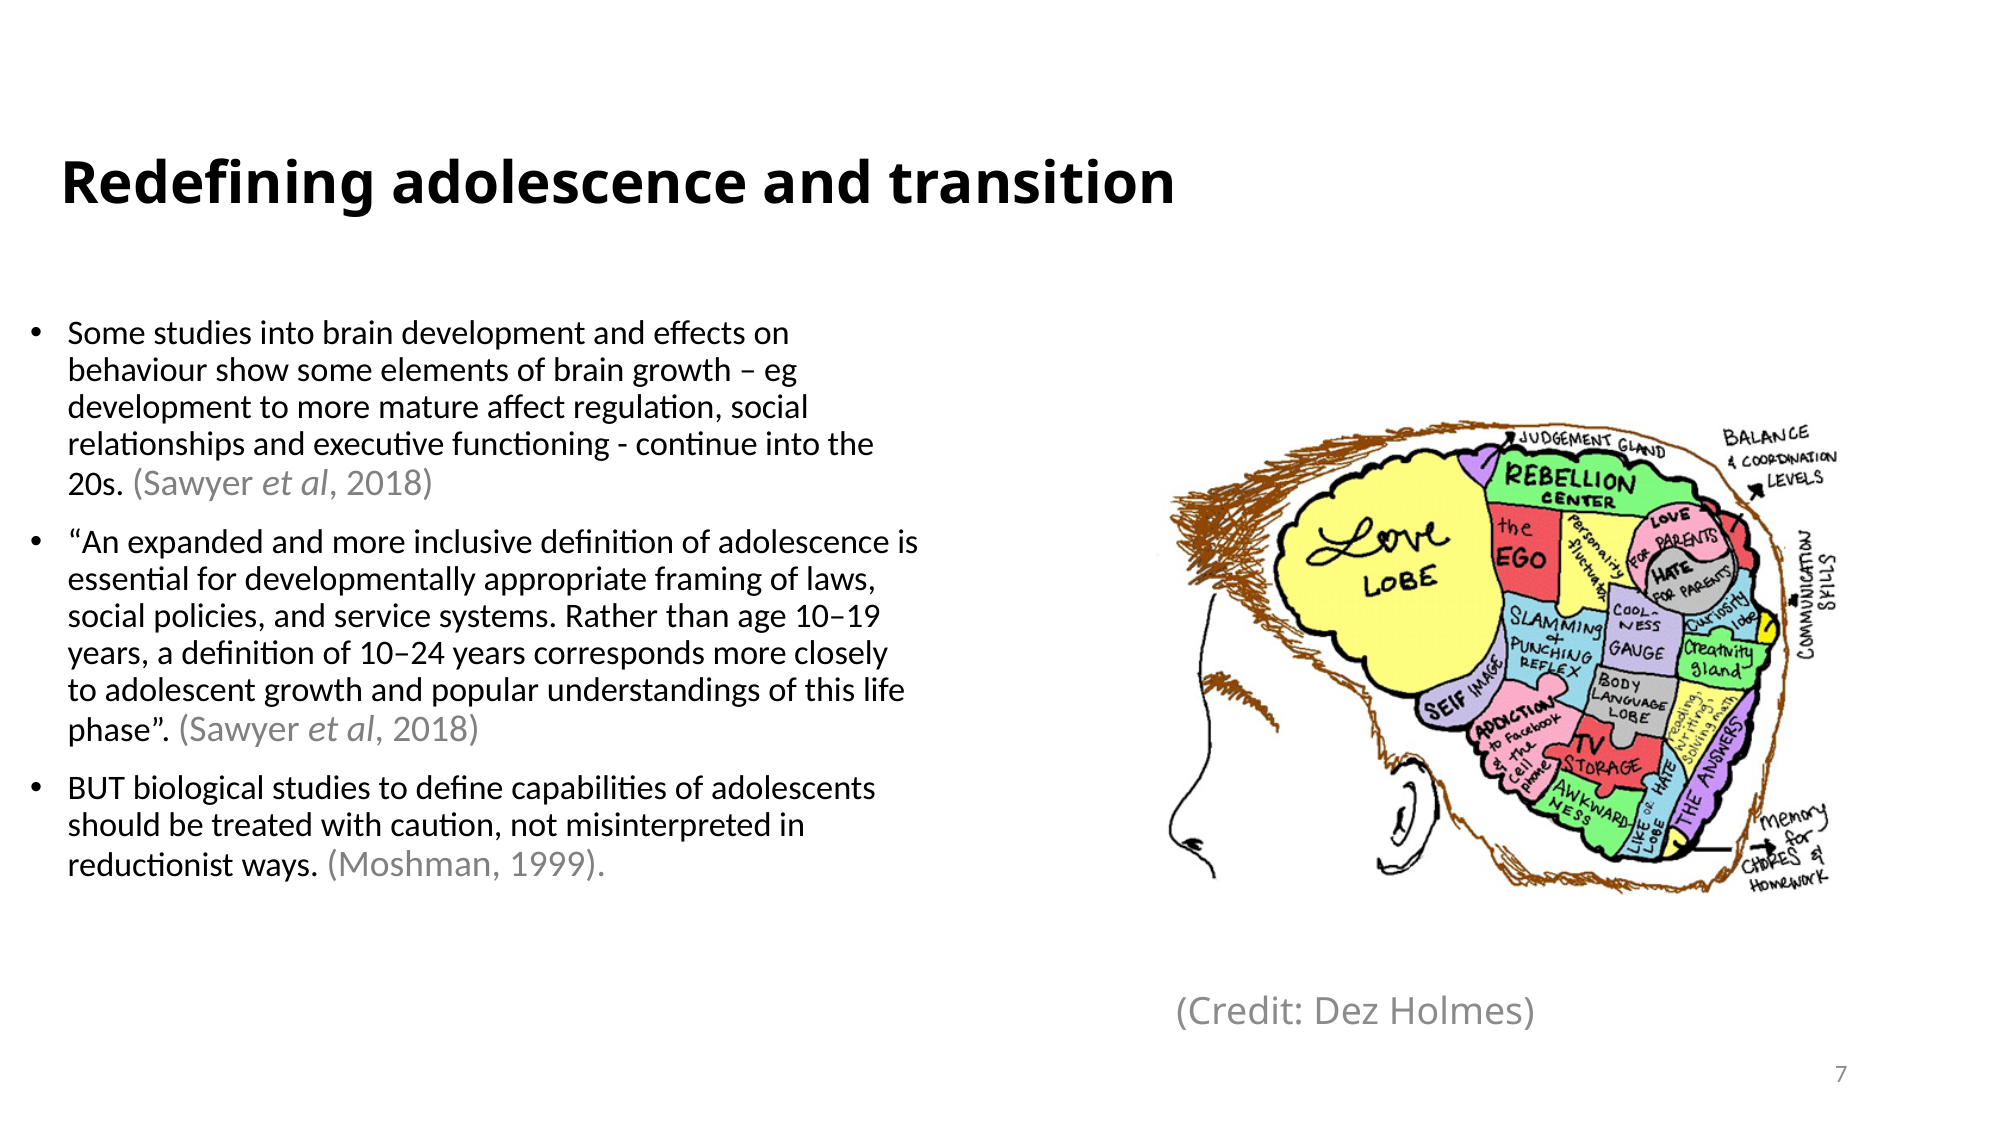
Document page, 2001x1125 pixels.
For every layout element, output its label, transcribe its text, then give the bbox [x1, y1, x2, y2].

text_box (Credit: Dez Holmes) [1068, 979, 1550, 1040]
picture [1149, 419, 1858, 896]
list Some studies into brain development and effects on behaviour show some elements of brain growth – eg development to more mature affect regulation, social relationships and executive functioning - continue into the 20s. (Sawyer et al, 2018) “An expanded and more inclusive definition of adolescence is essential for developmentally appropriate framing of laws, social policies, and service systems. Rather than age 10–19 years, a definition of 10–24 years corresponds more closely to adolescent growth and popular understandings of this life phase”. (Sawyer et al, 2018) BUT biological studies to define capabilities of adolescents should be treated with caution, not misinterpreted in reductionist ways. (Moshman, 1999). [15, 307, 937, 1035]
title Redefining adolescence and transition [45, 114, 1941, 256]
slide_number 7 [1412, 1042, 1863, 1103]
